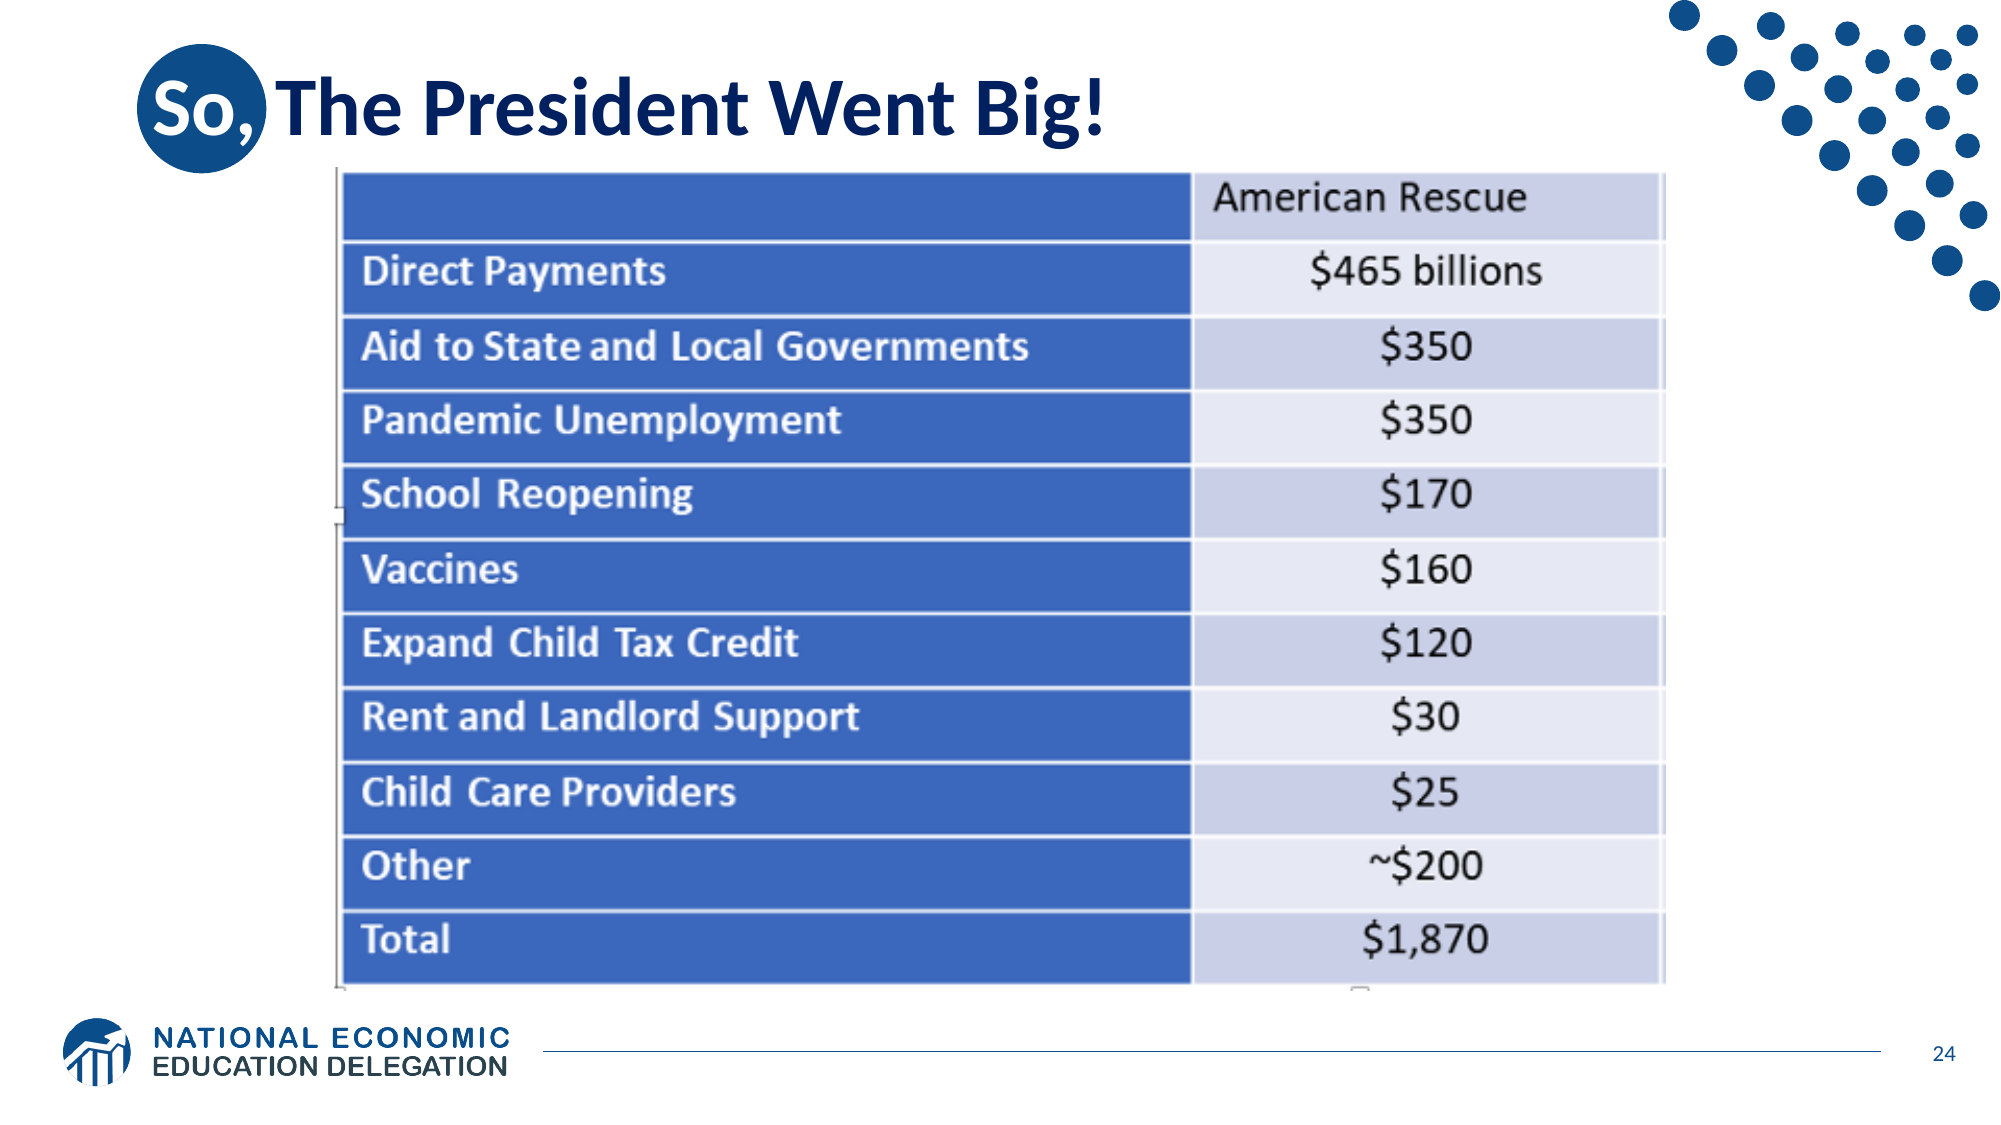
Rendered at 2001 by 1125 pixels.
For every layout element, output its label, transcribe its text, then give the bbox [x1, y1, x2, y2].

title So, The President Went Big! [137, 0, 1863, 218]
picture [334, 167, 1666, 991]
slide_number 24 [1521, 1022, 1972, 1082]
picture [55, 1013, 520, 1091]
